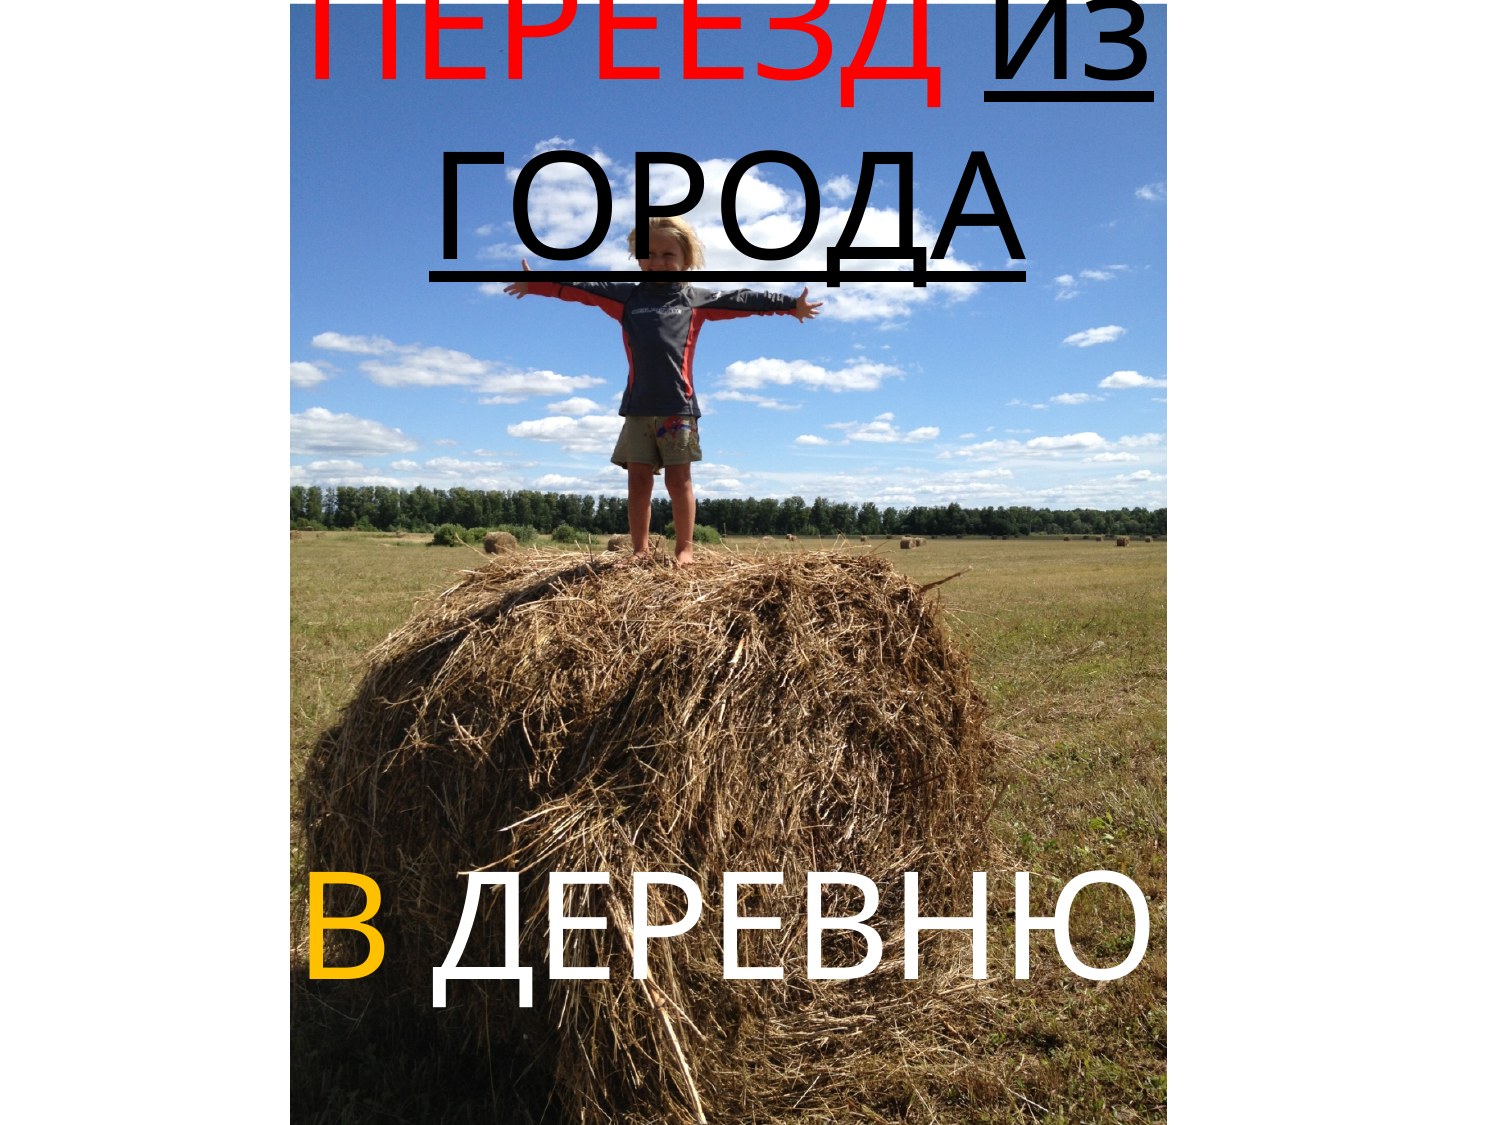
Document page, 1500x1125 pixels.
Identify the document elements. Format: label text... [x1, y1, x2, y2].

picture [166, 125, 1289, 1125]
title ПЕРЕЕЗД из ГОРОДА В ДЕРЕВНЮ [90, 19, 1366, 261]
picture [290, 5, 1167, 19]
